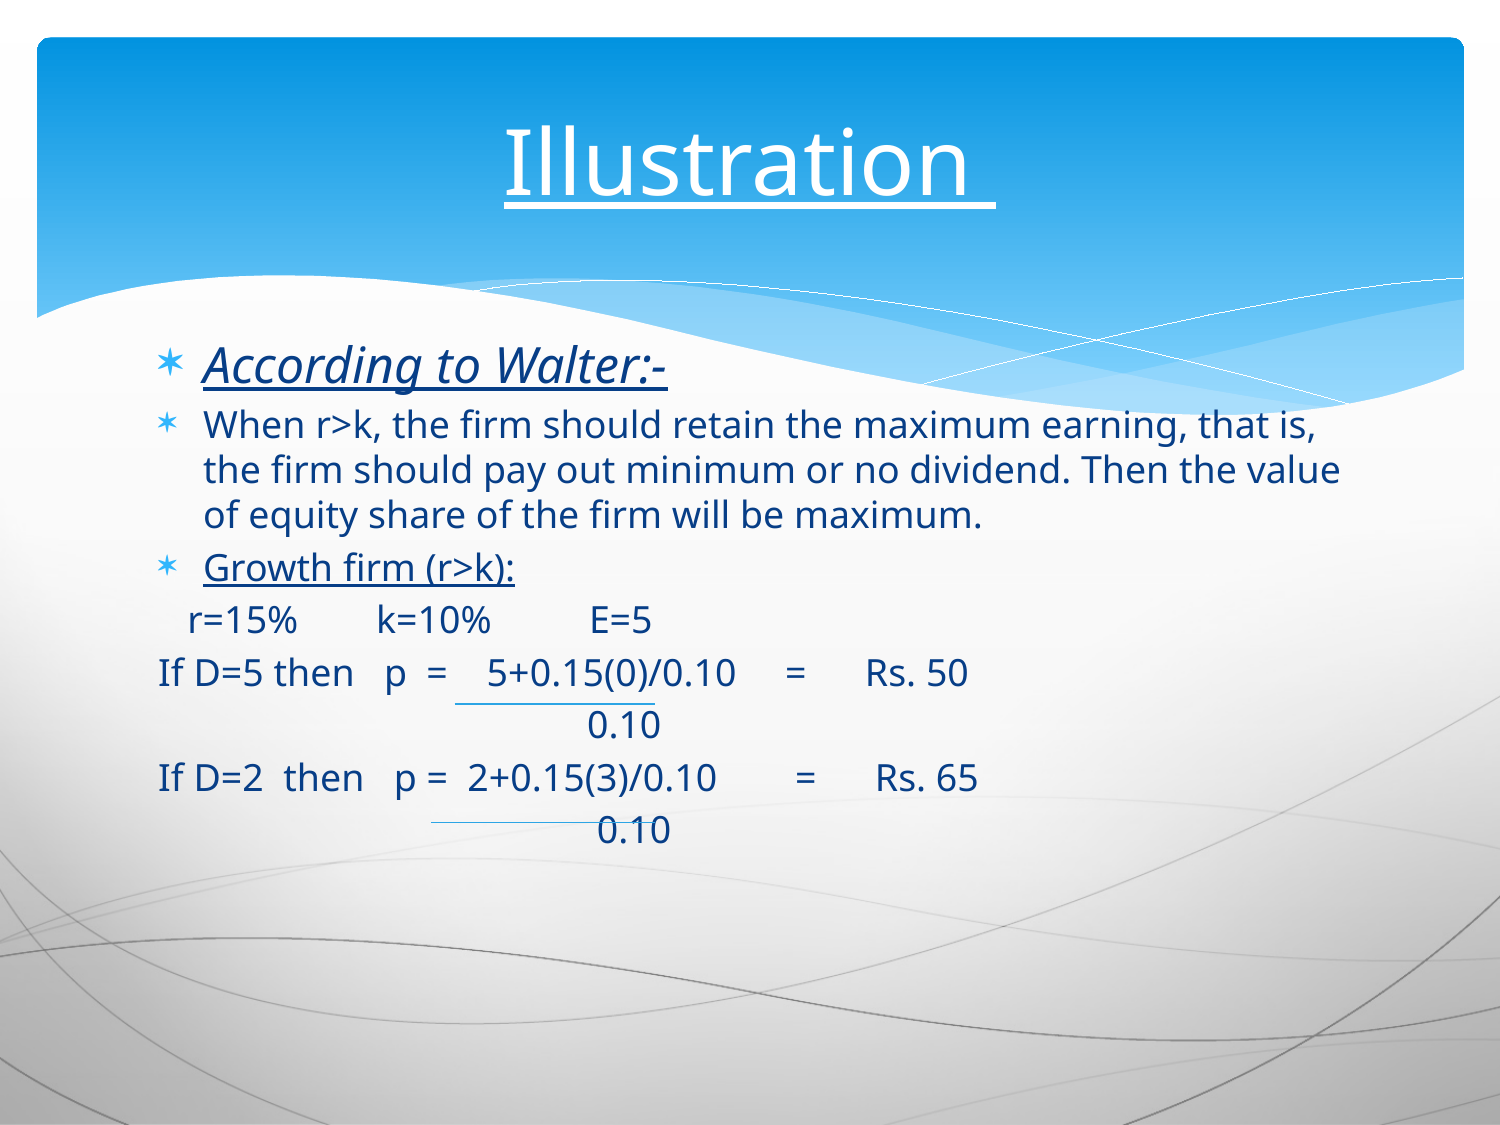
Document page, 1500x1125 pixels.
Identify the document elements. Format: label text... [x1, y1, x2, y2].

title Illustration [75, 55, 1425, 261]
list According to Walter:- When r>k, the firm should retain the maximum earning, that is, the firm should pay out minimum or no dividend. Then the value of equity share of the firm will be maximum. Growth firm (r>k): r=15% k=10% E=5 If D=5 then p = 5+0.15(0)/0.10 = Rs. 50 0.10 If D=2 then p = 2+0.15(3)/0.10 = Rs. 65 0.10 [143, 326, 1359, 1005]
